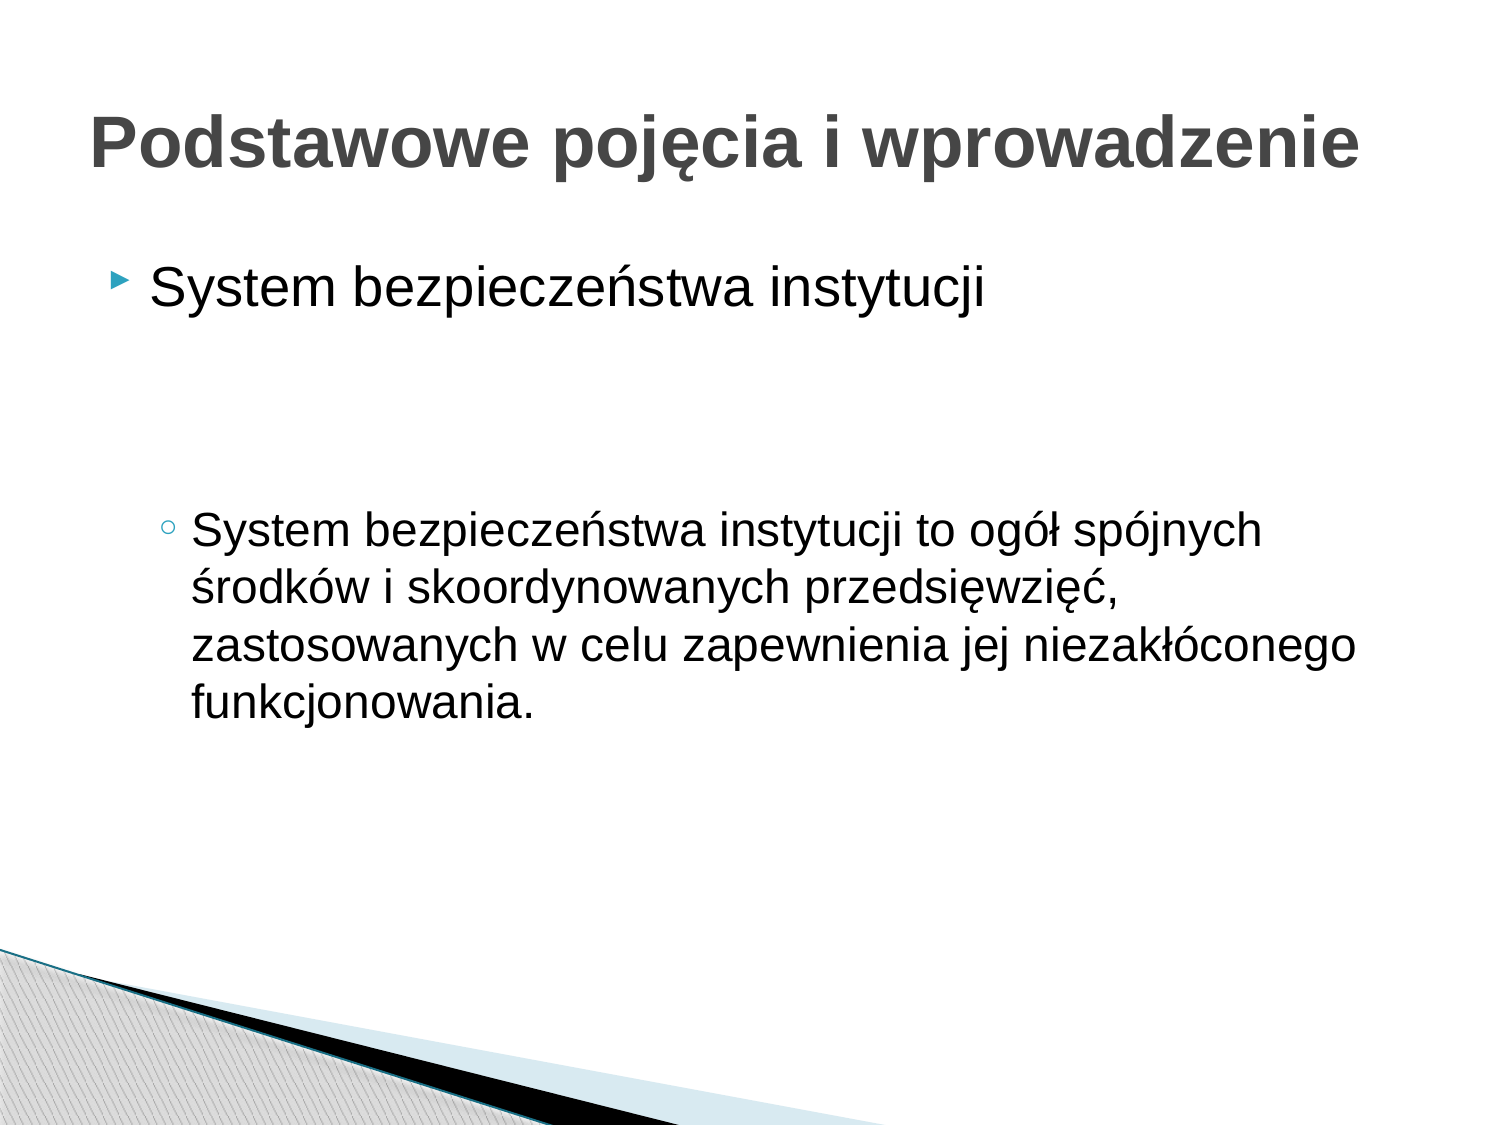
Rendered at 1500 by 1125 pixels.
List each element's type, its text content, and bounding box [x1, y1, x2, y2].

title Podstawowe pojęcia i wprowadzenie [75, 45, 1425, 233]
list System bezpieczeństwa instytucji System bezpieczeństwa instytucji to ogół spójnych środków i skoordynowanych przedsięwzięć, zastosowanych w celu zapewnienia jej niezakłóconego funkcjonowania. [75, 243, 1425, 986]
